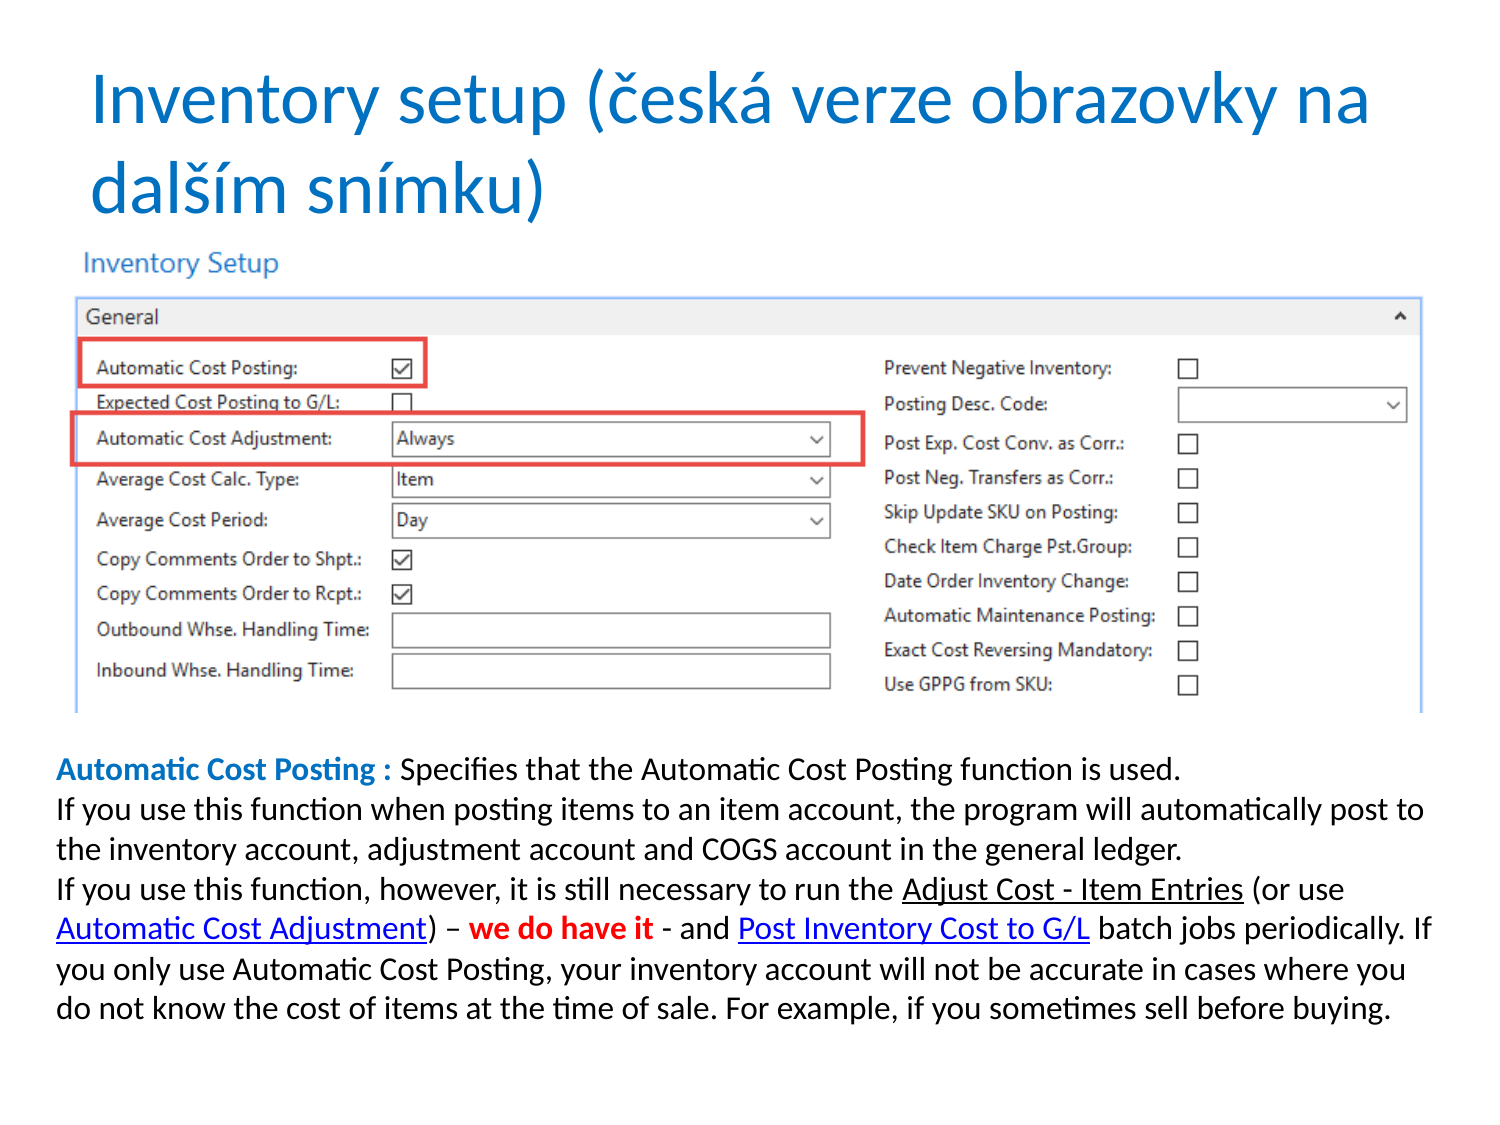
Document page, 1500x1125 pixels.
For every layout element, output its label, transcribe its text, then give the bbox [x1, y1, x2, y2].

text_box Automatic Cost Posting : Specifies that the Automatic Cost Posting function is used. If you use this function when posting items to an item account, the program will automatically post to the inventory account, adjustment account and COGS account in the general ledger. If you use this function, however, it is still necessary to run the Adjust Cost - Item Entries (or use Automatic Cost Adjustment) – we do have it - and Post Inventory Cost to G/L batch jobs periodically. If you only use Automatic Cost Posting, your inventory account will not be accurate in cases where you do not know the cost of items at the time of sale. For example, if you sometimes sell before buying. [41, 739, 1459, 1034]
picture [66, 232, 1426, 713]
title Inventory setup (česká verze obrazovky na dalším snímku) [75, 45, 1425, 231]
